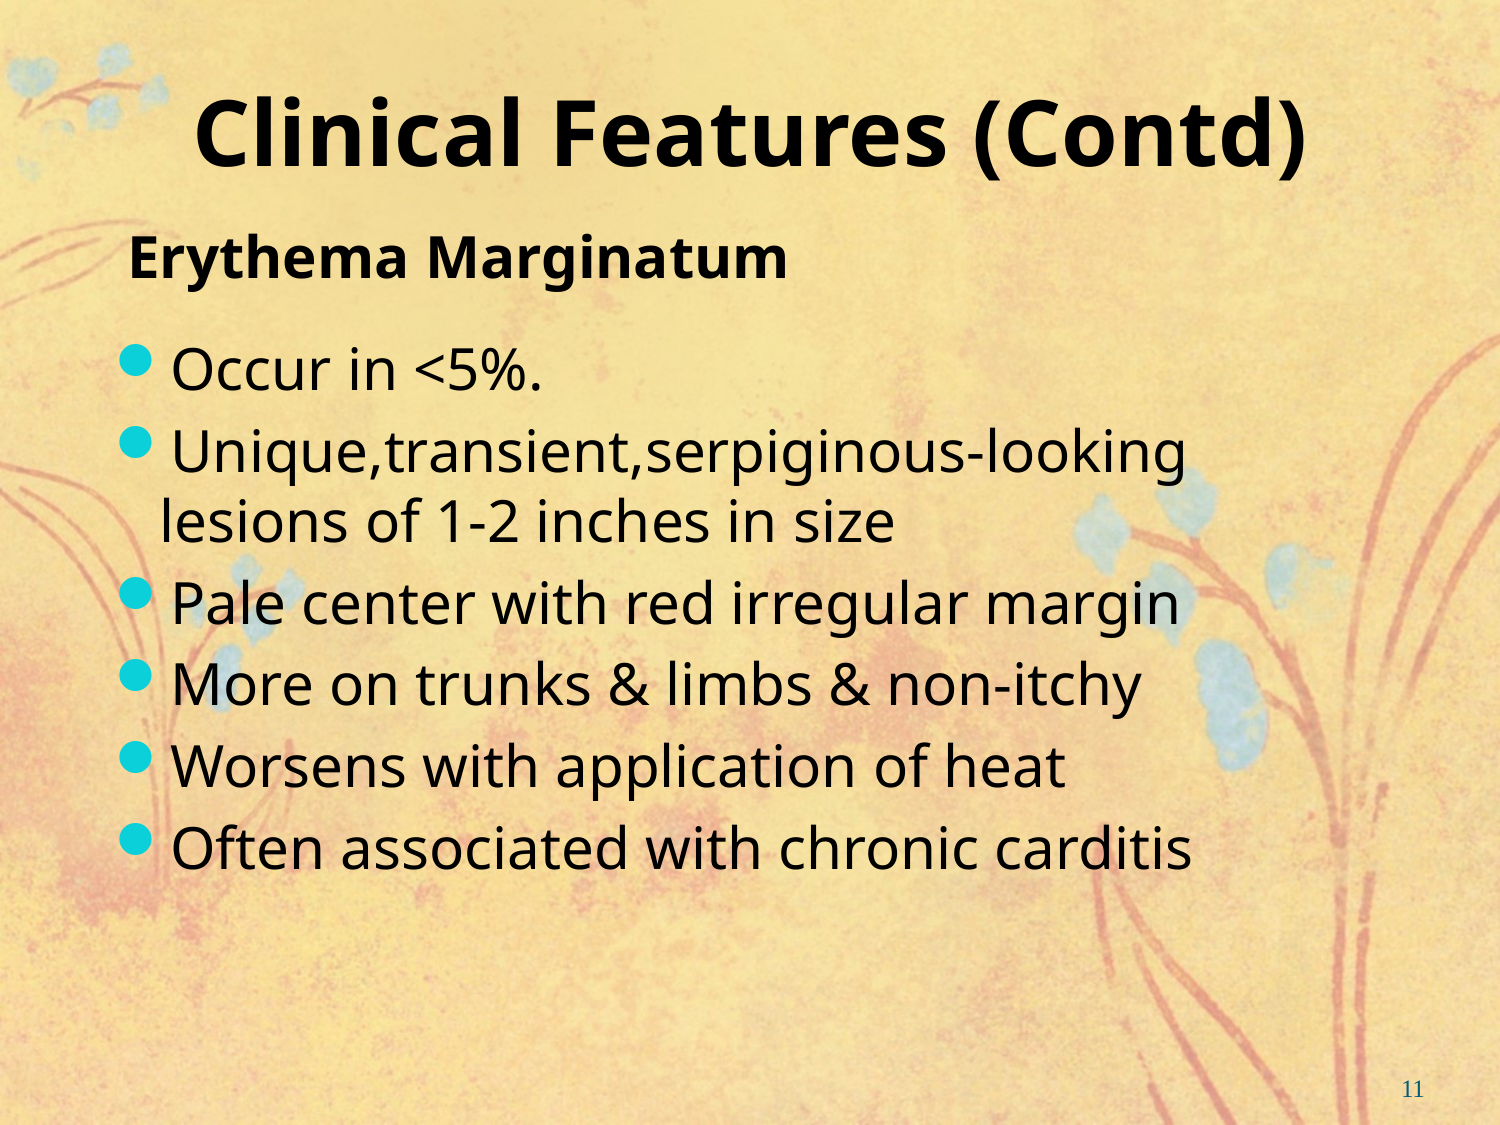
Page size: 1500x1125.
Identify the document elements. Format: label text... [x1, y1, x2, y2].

slide_number 11 [1299, 1042, 1425, 1103]
title Clinical Features (Contd) [136, 35, 1364, 186]
list Occur in <5%. Unique,transient,serpiginous-looking lesions of 1-2 inches in size Pale center with red irregular margin More on trunks & limbs & non-itchy Worsens with application of heat Often associated with chronic carditis [99, 324, 1375, 975]
picture [0, 0, 1500, 1125]
text_box Erythema Marginatum [112, 212, 1088, 298]
